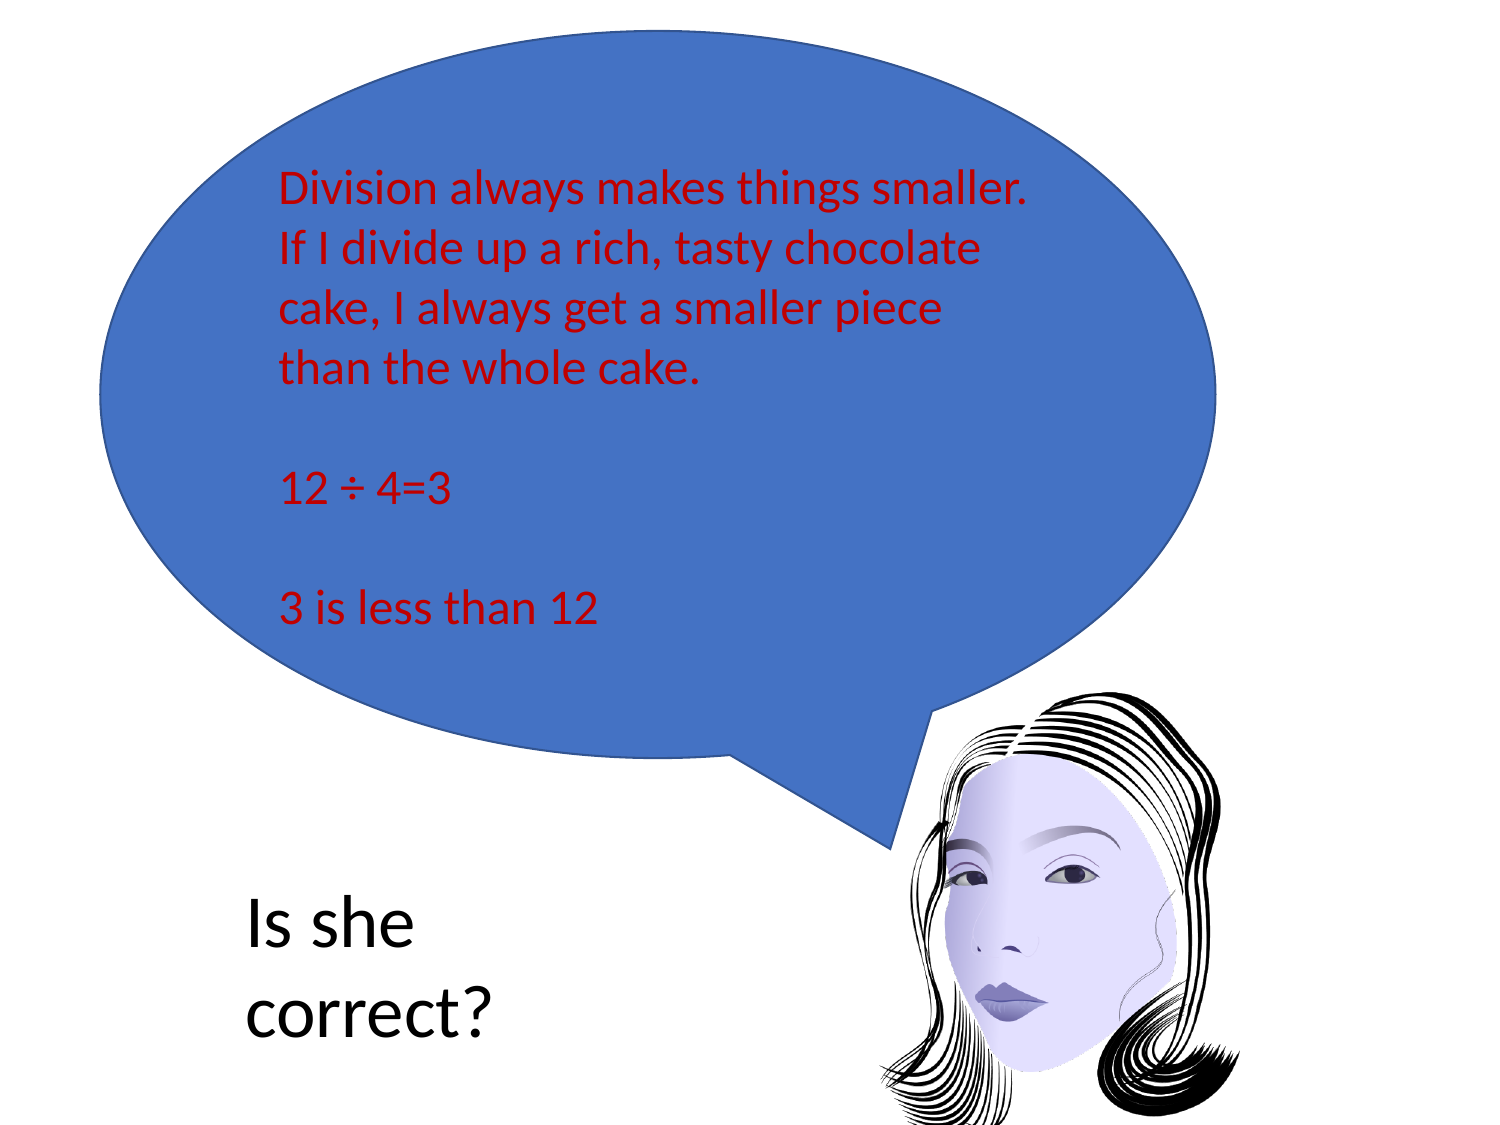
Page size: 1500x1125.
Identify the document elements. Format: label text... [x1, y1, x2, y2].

text_box Division always makes things smaller. If I divide up a rich, tasty chocolate cake, I always get a smaller piece than the whole cake. 12 ÷ 4=3 3 is less than 12 [99, 29, 1217, 844]
text_box Is she correct? [230, 865, 622, 1060]
picture [879, 692, 1240, 1125]
